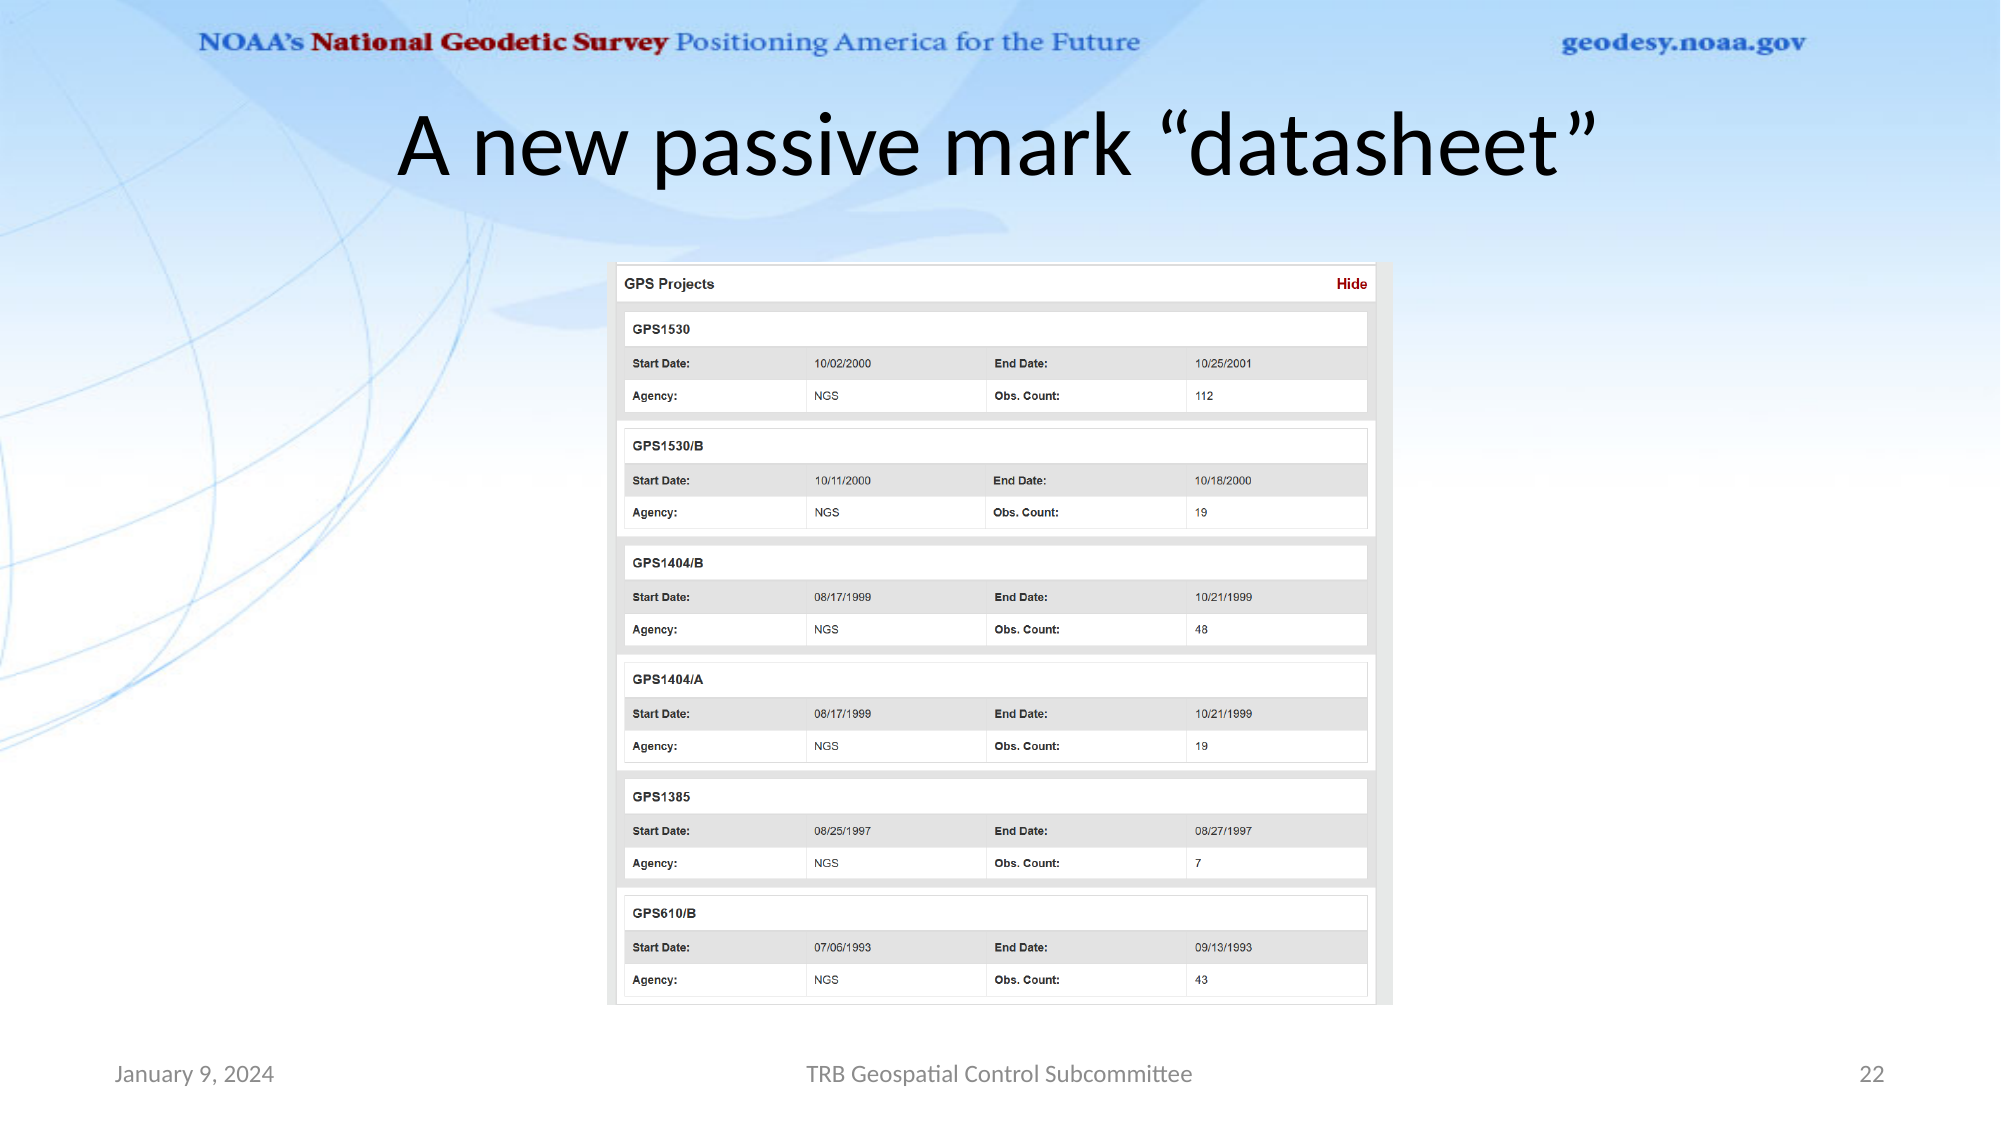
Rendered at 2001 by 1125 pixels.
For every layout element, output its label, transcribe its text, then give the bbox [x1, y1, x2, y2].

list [607, 262, 1393, 1006]
slide_number 22 [1433, 1042, 1900, 1103]
footer TRB Geospatial Control Subcommittee [683, 1042, 1317, 1103]
picture [0, 0, 2001, 1125]
title A new passive mark “datasheet” [99, 45, 1900, 233]
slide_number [99, 1042, 567, 1103]
